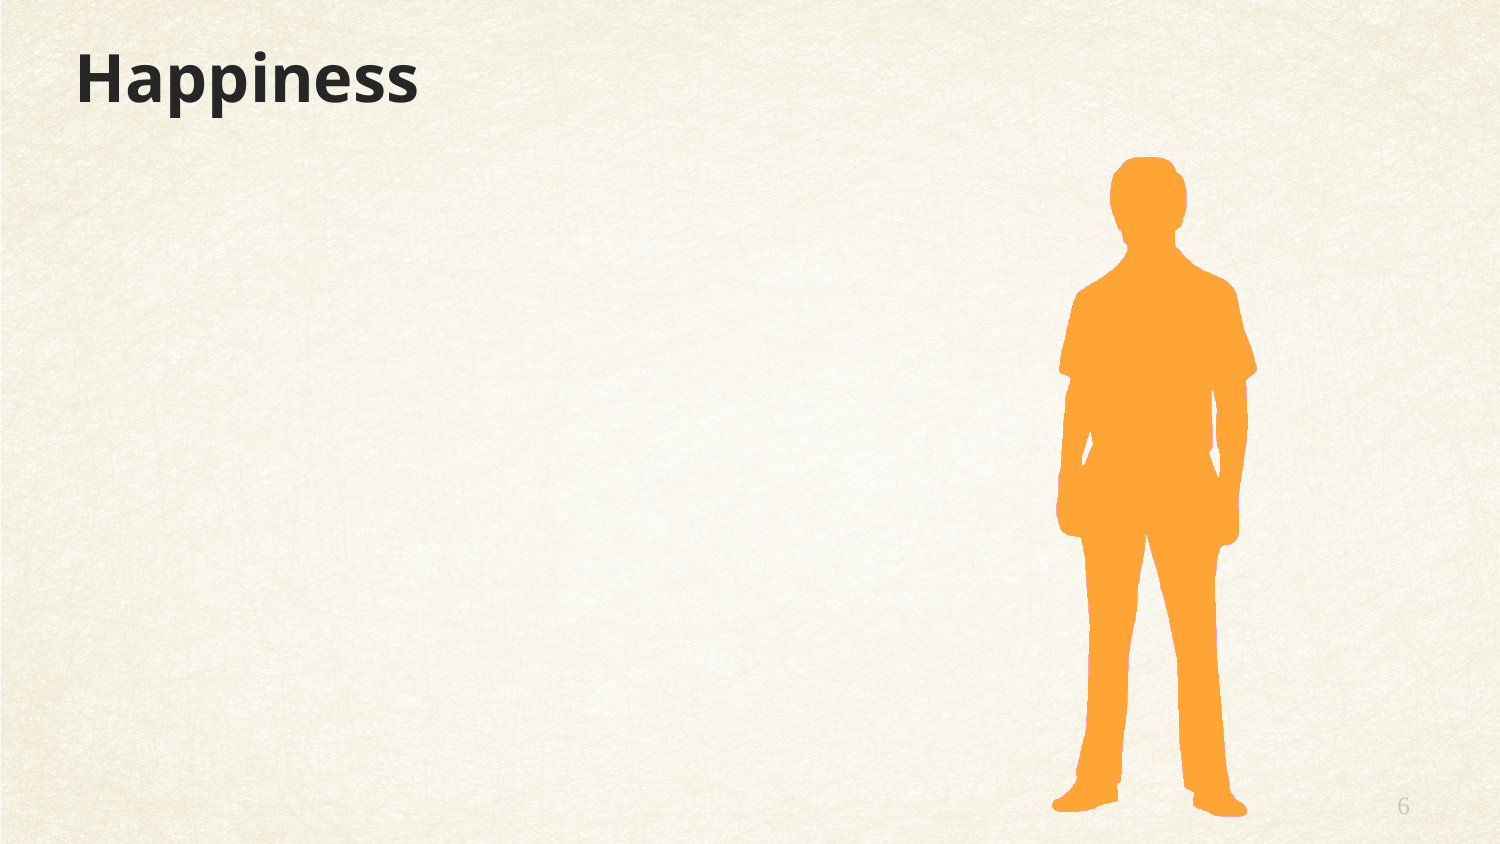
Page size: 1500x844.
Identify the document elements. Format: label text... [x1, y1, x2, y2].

slide_number 6 [1074, 782, 1425, 827]
picture [0, 0, 1500, 844]
title Happiness [59, 28, 1425, 179]
